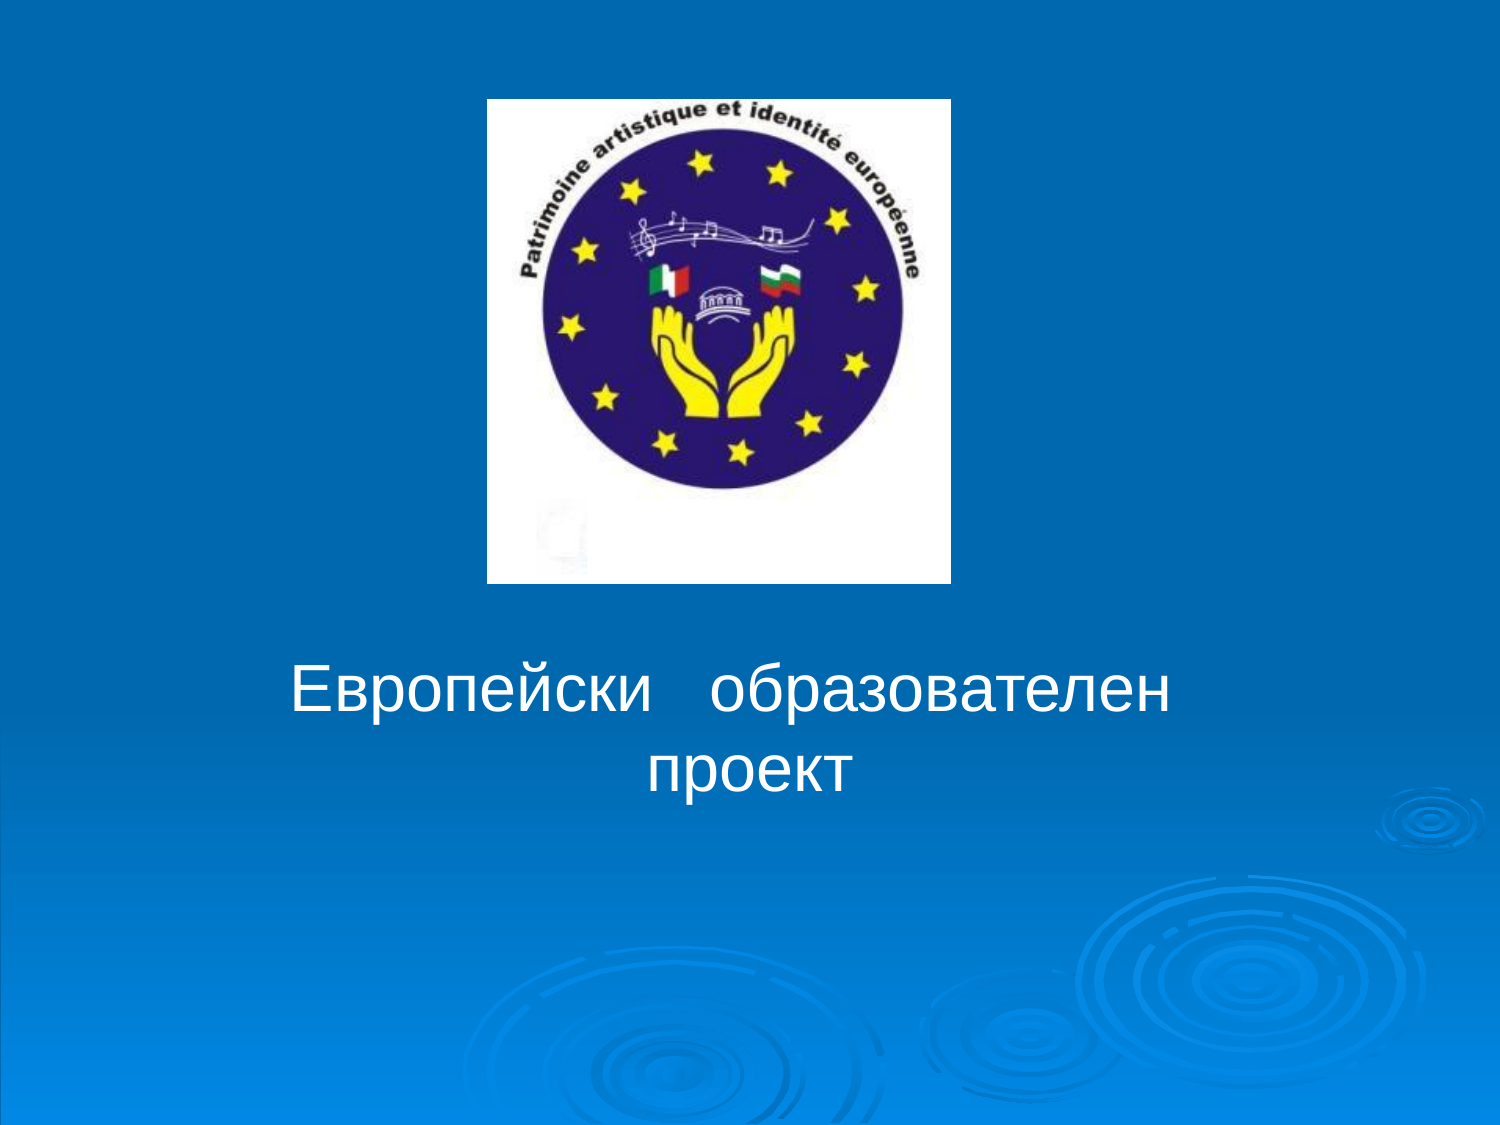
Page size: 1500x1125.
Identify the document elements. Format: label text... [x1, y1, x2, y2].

subtitle Европейски образователен проект [224, 637, 1276, 926]
picture [487, 99, 951, 584]
